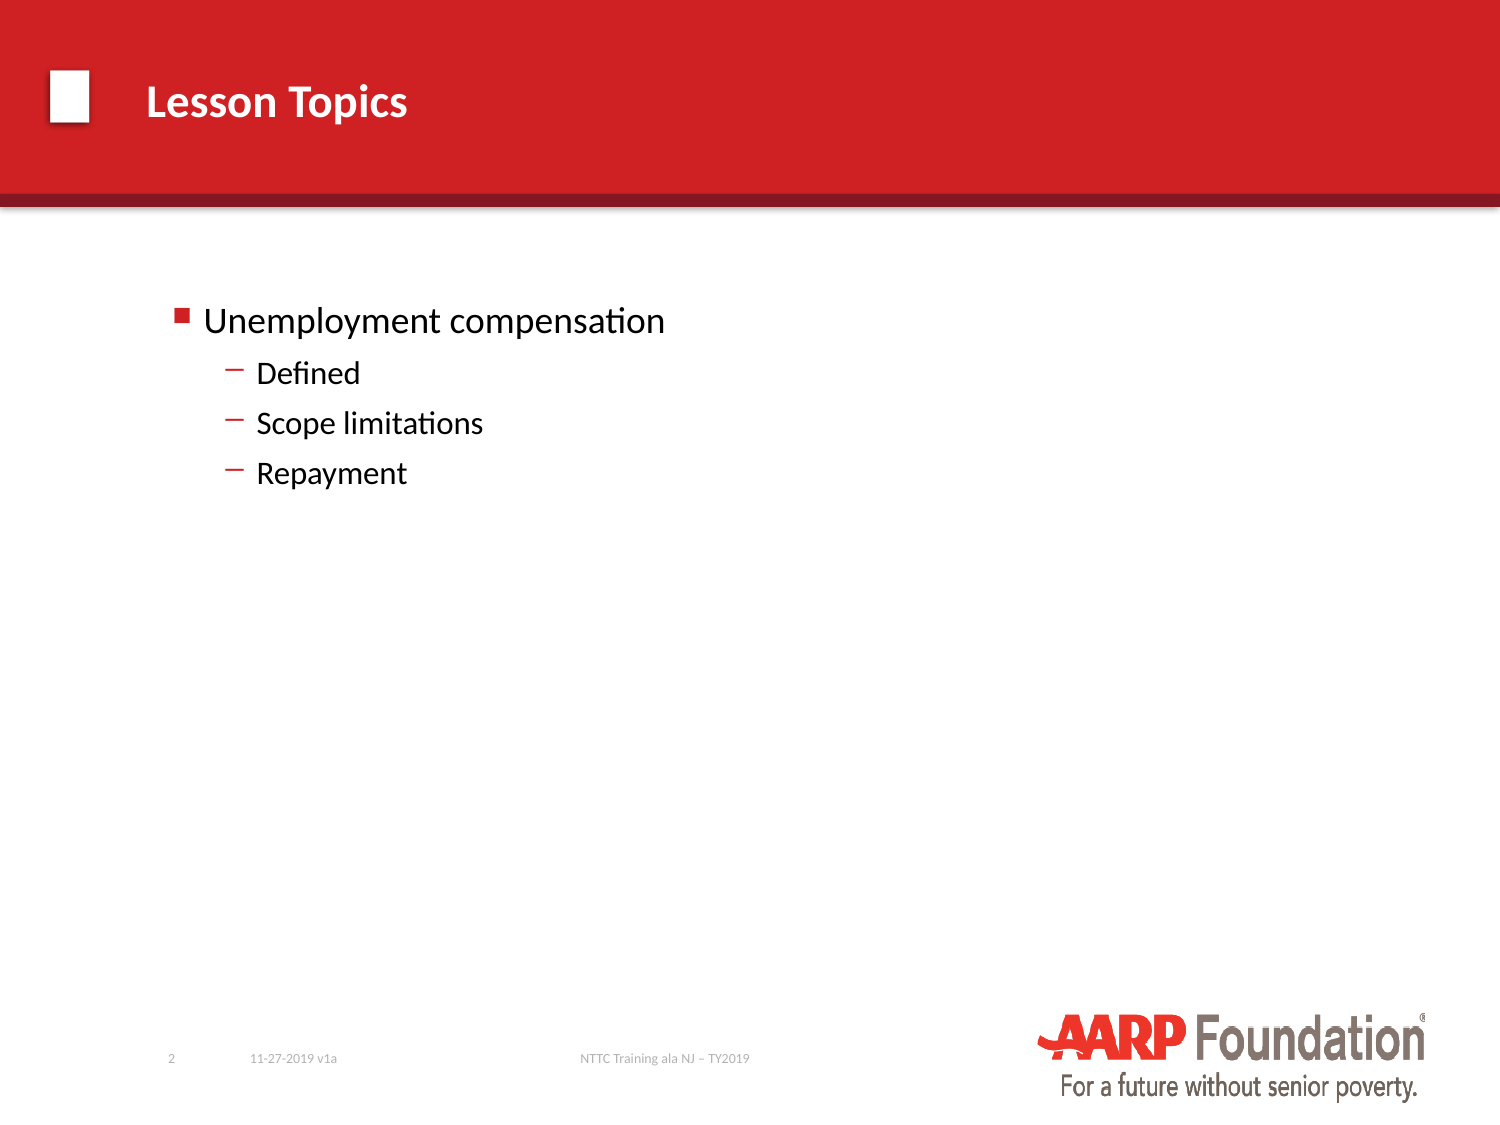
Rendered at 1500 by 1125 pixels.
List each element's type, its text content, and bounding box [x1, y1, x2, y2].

list Unemployment compensation Defined Scope limitations Repayment [157, 288, 1358, 949]
slide_number 2 [75, 1027, 191, 1088]
footer NTTC Training ala NJ – TY2019 [427, 1027, 903, 1088]
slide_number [234, 1027, 399, 1088]
title Lesson Topics [131, 4, 1331, 193]
